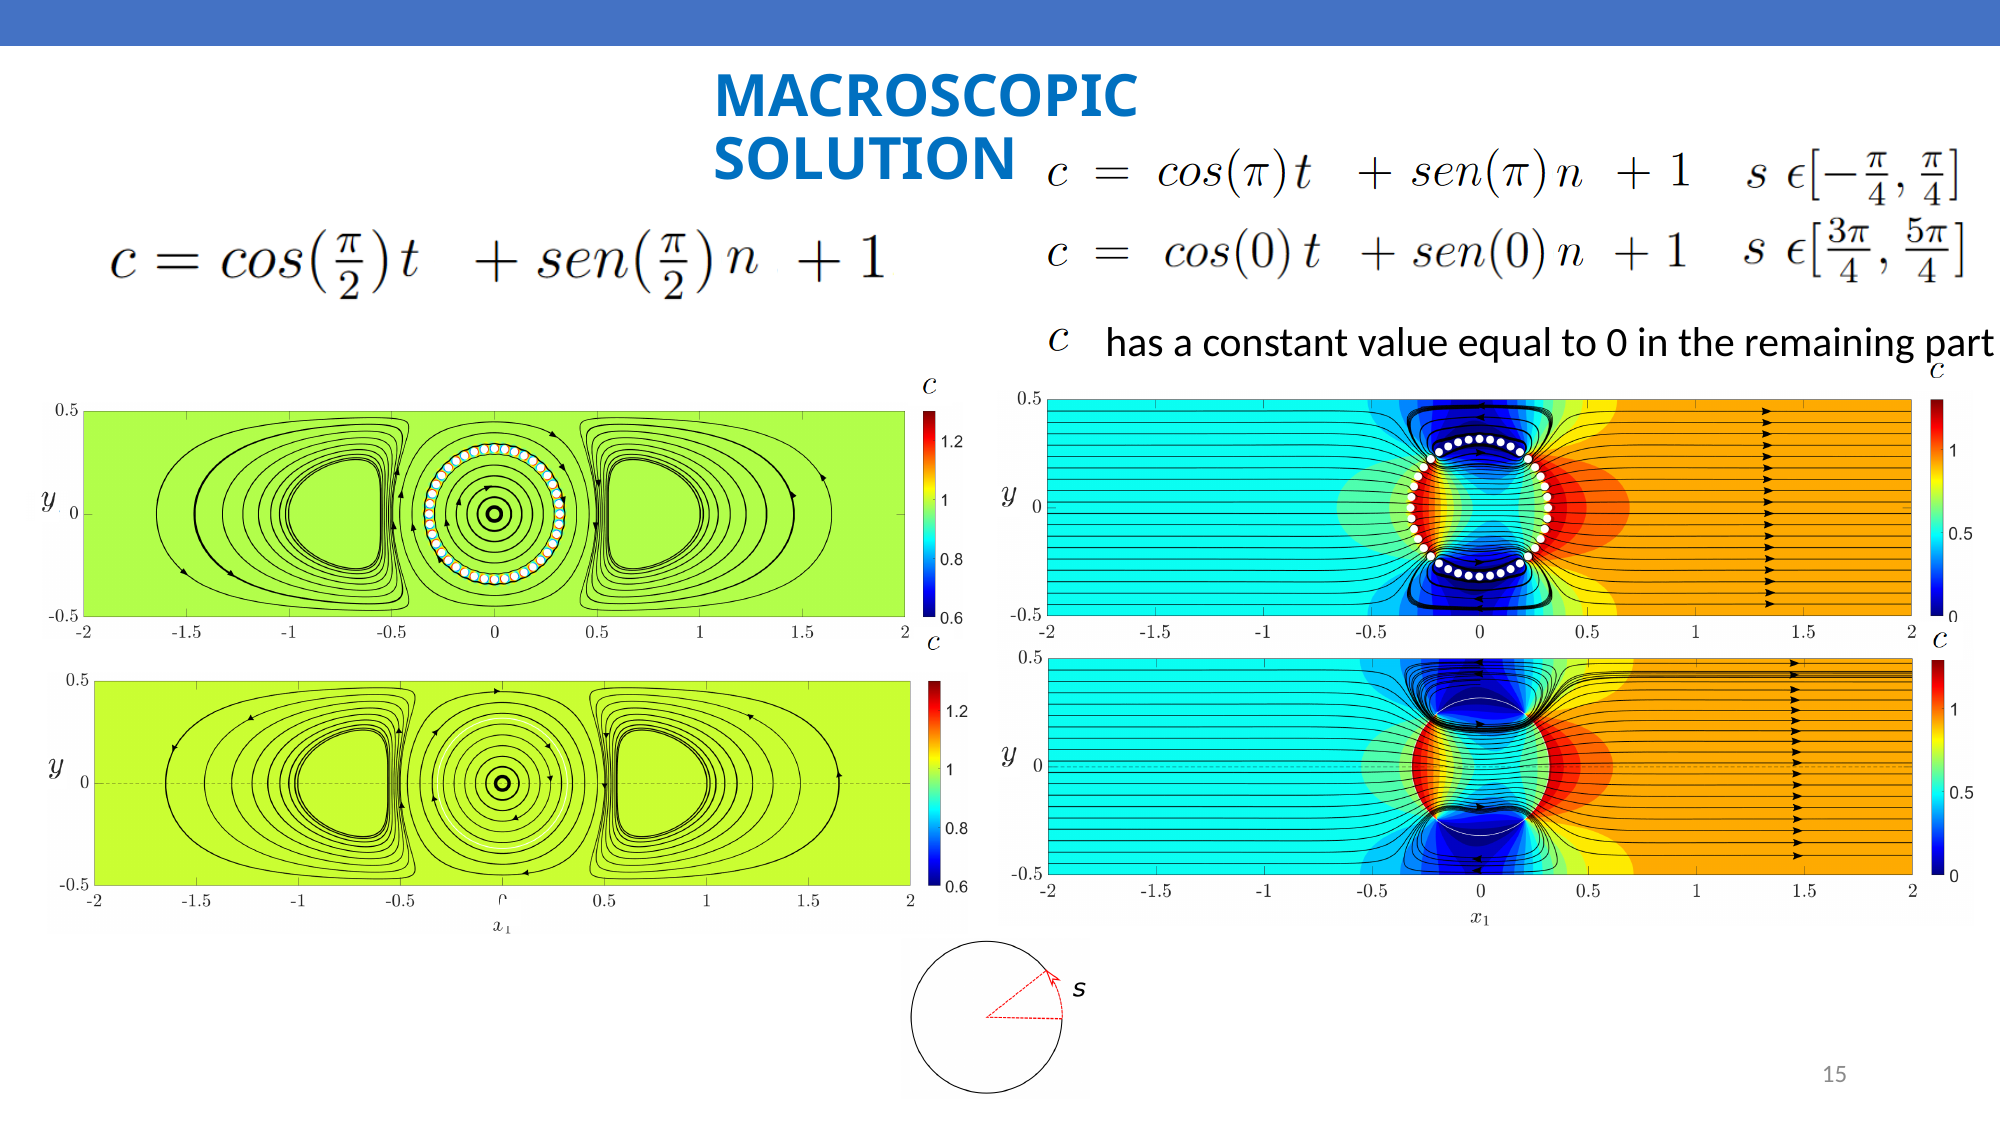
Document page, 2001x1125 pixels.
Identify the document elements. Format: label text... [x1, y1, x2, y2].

picture [995, 352, 1974, 926]
picture [901, 938, 1090, 1099]
picture [106, 223, 894, 308]
picture [1041, 142, 1693, 213]
picture [1041, 221, 1695, 292]
picture [1738, 137, 1971, 289]
text_box has a constant value equal to 0 in the remaining part [995, 307, 2000, 373]
text_box [0, 0, 2000, 46]
slide_number 15 [1412, 1042, 1863, 1103]
picture [26, 367, 963, 661]
picture [42, 672, 968, 934]
text_box MACROSCOPIC SOLUTION [698, 58, 1368, 200]
picture [1042, 312, 1094, 370]
